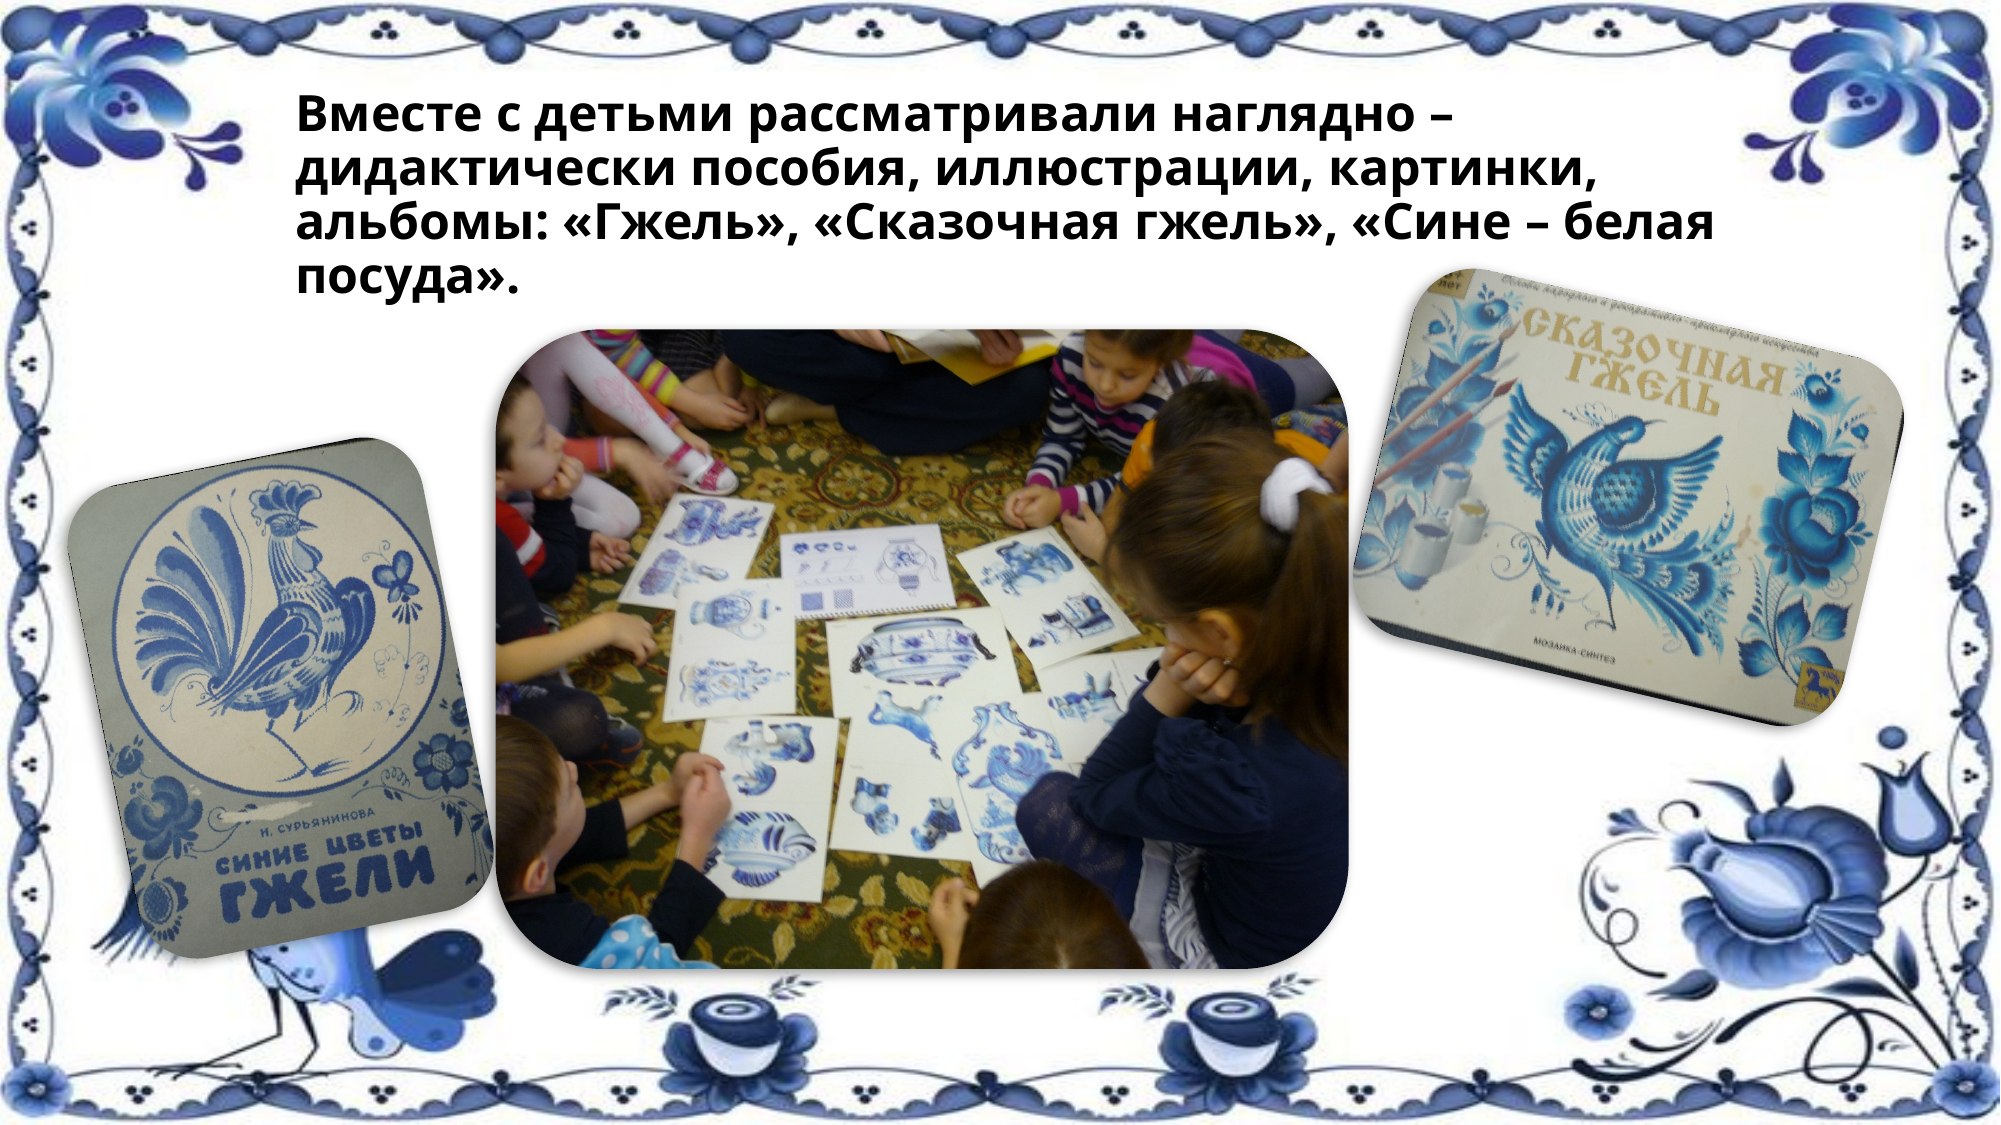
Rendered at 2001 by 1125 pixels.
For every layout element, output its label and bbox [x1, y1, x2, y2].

list [495, 329, 1349, 969]
picture [0, 0, 2000, 1125]
